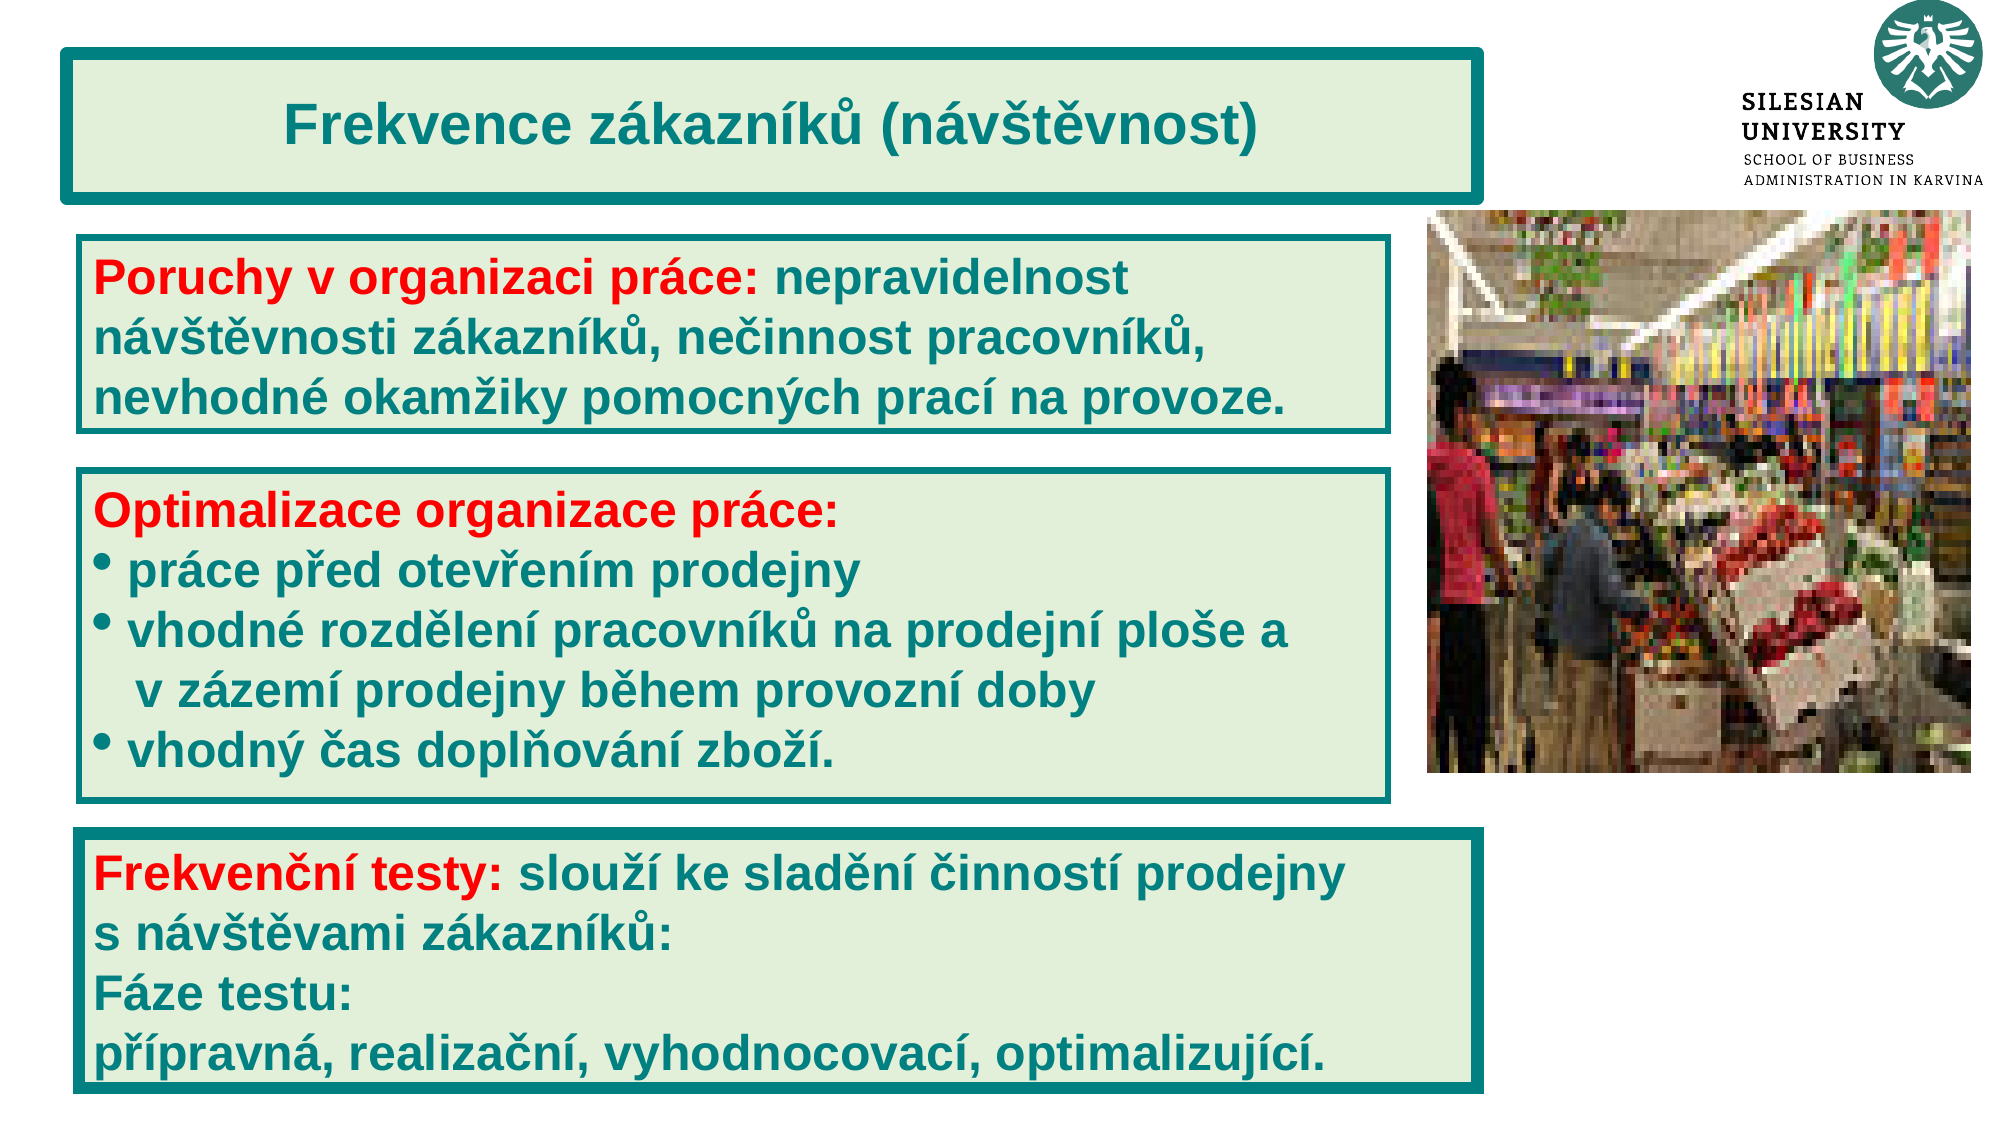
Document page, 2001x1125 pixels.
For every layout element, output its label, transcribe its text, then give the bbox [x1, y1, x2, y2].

picture [1427, 210, 1971, 773]
picture [1742, 0, 1983, 185]
text_box Poruchy v organizaci práce: nepravidelnost návštěvnosti zákazníků, nečinnost pracovníků, nevhodné okamžiky pomocných prací na provoze. [78, 237, 1388, 432]
title Frekvence zákazníků (návštěvnost) [66, 53, 1478, 199]
text_box Optimalizace organizace práce: práce před otevřením prodejny vhodné rozdělení pracovníků na prodejní ploše a v zázemí prodejny během provozní doby vhodný čas doplňování zboží. [78, 470, 1388, 801]
text_box Frekvenční testy: slouží ke sladění činností prodejny s návštěvami zákazníků: Fáze testu: přípravná, realizační, vyhodnocovací, optimalizující. [78, 833, 1478, 1089]
